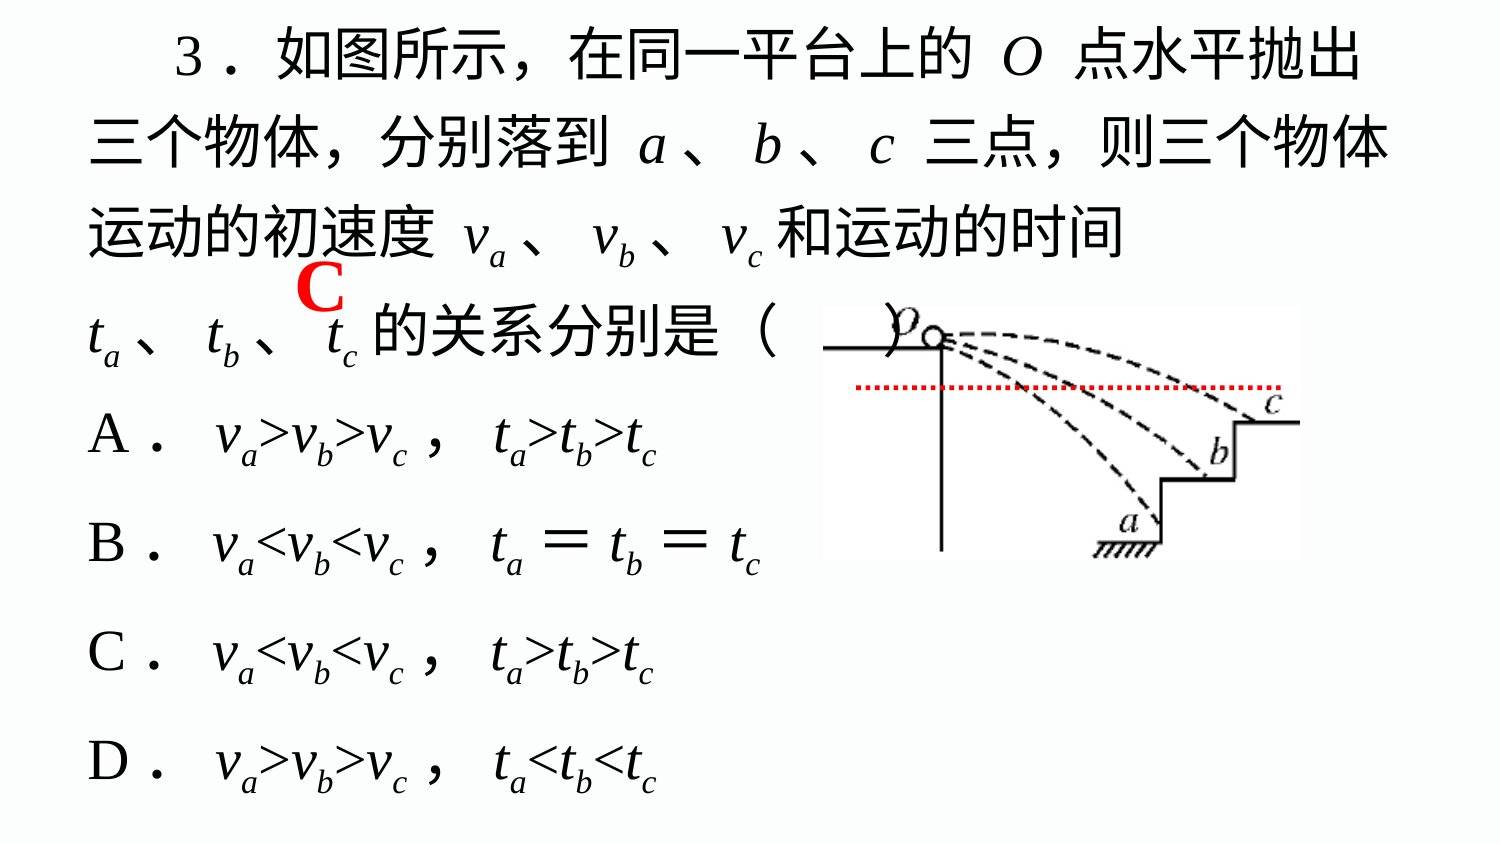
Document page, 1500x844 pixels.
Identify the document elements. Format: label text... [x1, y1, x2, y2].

text_box 3．如图所示，在同一平台上的 O 点水平抛出三个物体，分别落到 a、b、c 三点，则三个物体运动的初速度 va、vb、vc和运动的时间 ta、tb、tc的关系分别是（ ） A．va>vb>vc，ta>tb>tc B．va<vb<vc，ta＝tb＝tc C．va<vb<vc，ta>tb>tc D．va>vb>vc，ta<tb<tc [87, 0, 1413, 801]
text_box C [274, 285, 370, 327]
picture [823, 306, 1300, 560]
